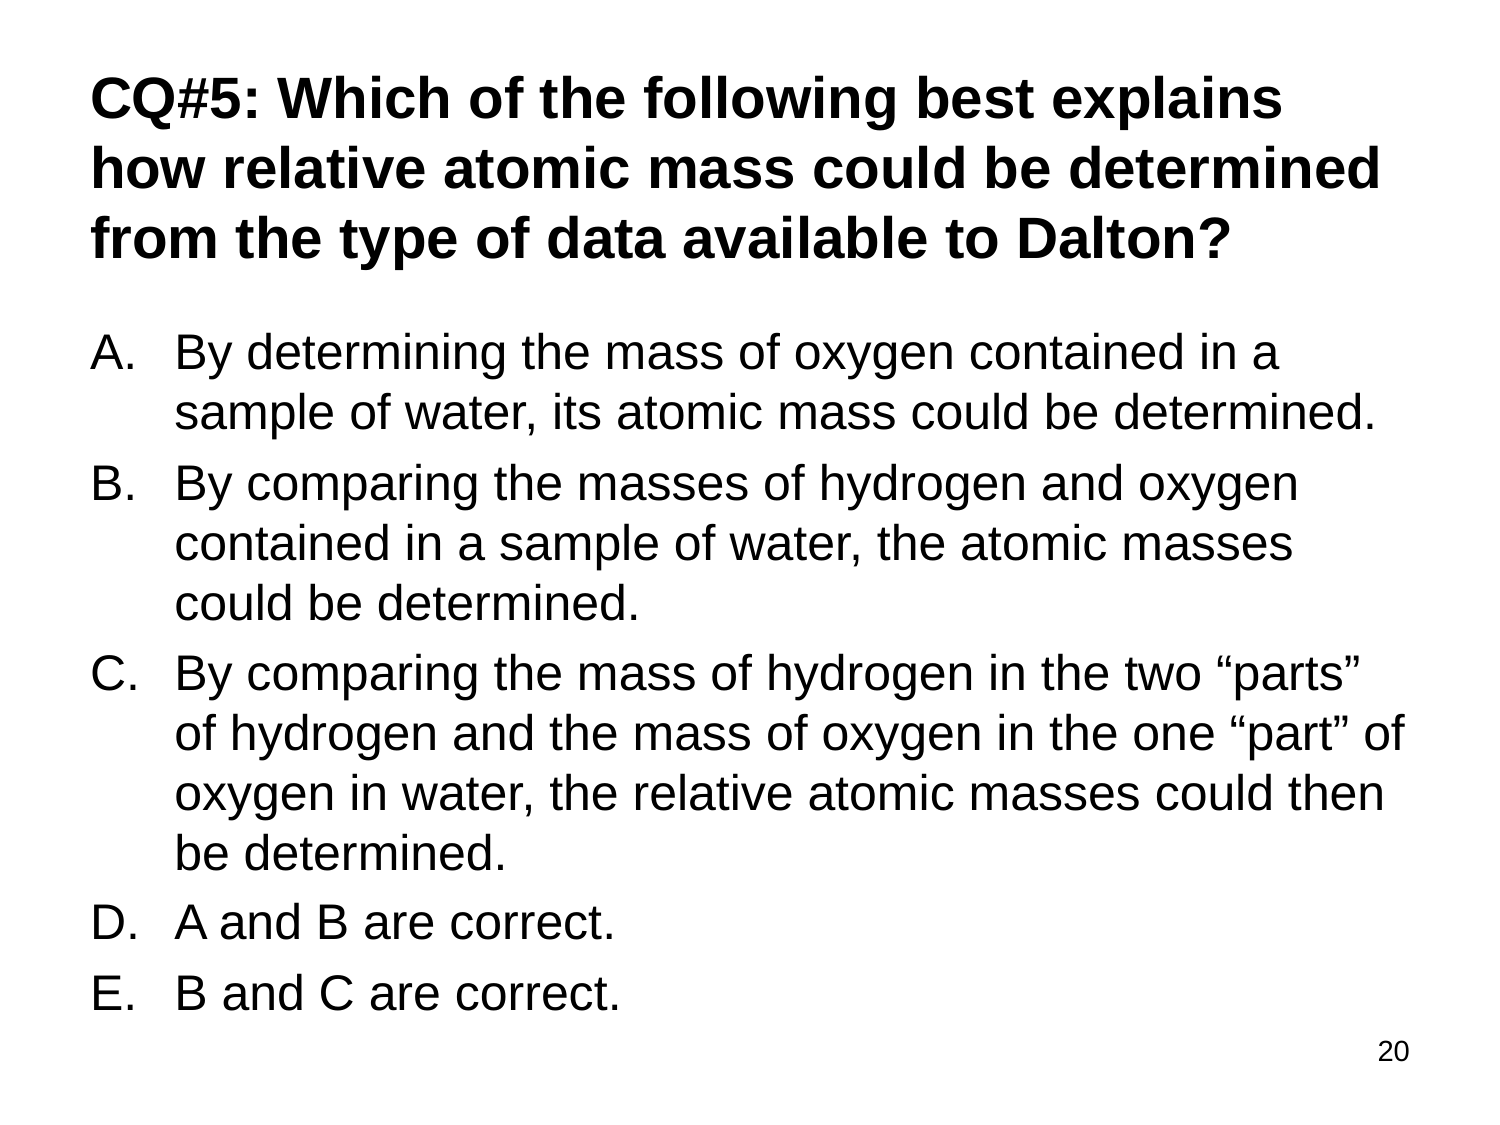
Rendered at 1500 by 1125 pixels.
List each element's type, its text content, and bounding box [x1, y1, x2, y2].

list By determining the mass of oxygen contained in a sample of water, its atomic mass could be determined. By comparing the masses of hydrogen and oxygen contained in a sample of water, the atomic masses could be determined. By comparing the mass of hydrogen in the two “parts” of hydrogen and the mass of oxygen in the one “part” of oxygen in water, the relative atomic masses could then be determined. A and B are correct. B and C are correct. [74, 312, 1426, 1051]
title CQ#5: Which of the following best explains how relative atomic mass could be determined from the type of data available to Dalton? [74, 62, 1426, 312]
slide_number 20 [1074, 1024, 1426, 1103]
